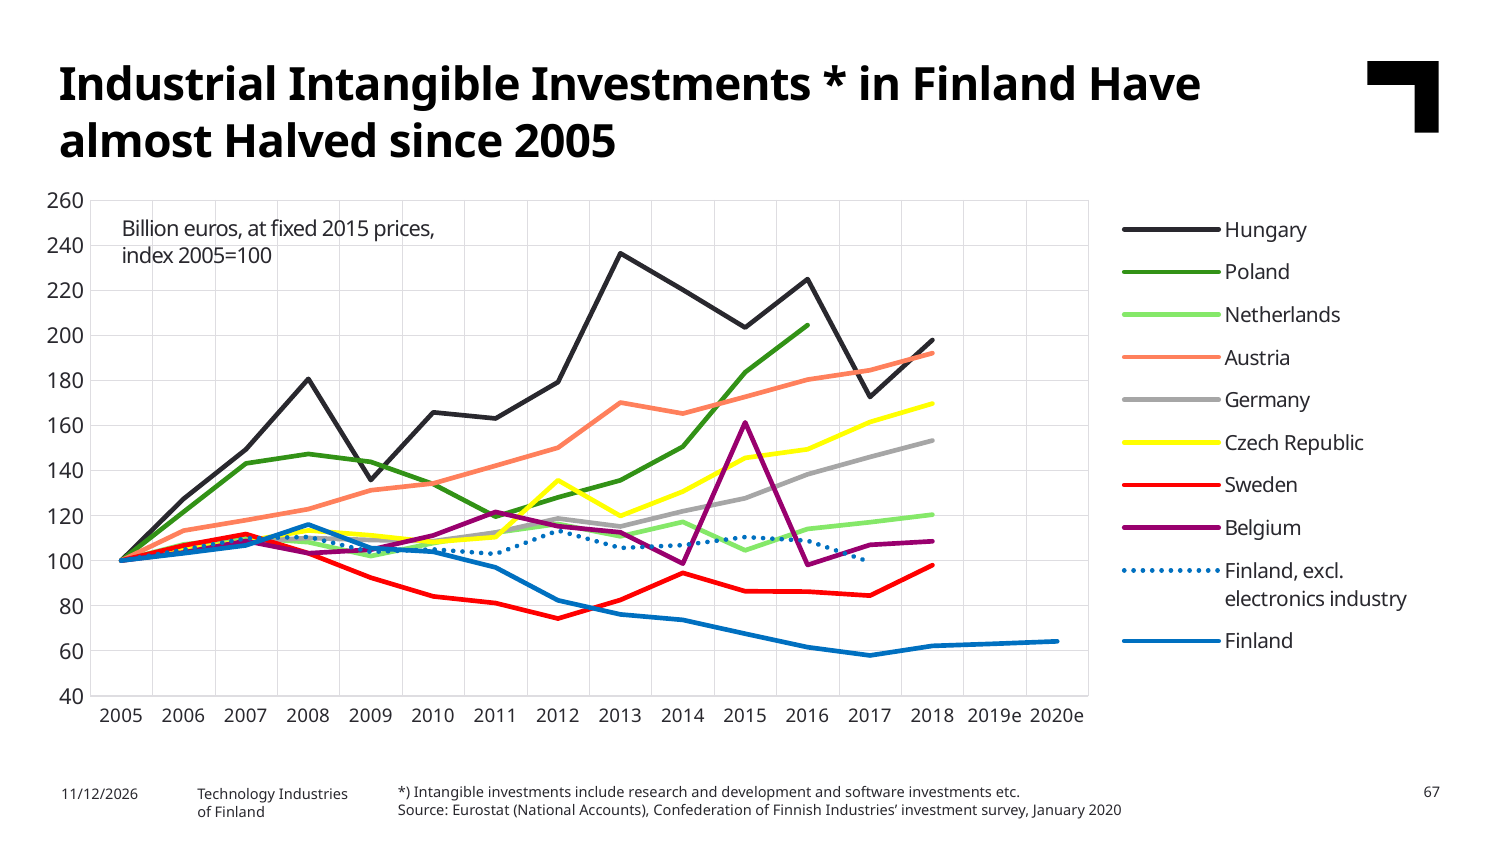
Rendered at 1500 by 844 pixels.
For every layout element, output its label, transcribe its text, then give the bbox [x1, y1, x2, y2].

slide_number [46, 777, 182, 805]
list *) Intangible investments include research and development and software investments etc. Source: Eurostat (National Accounts), Confederation of Finnish Industries’ investment survey, January 2020 [382, 775, 1353, 803]
slide_number 67 [1353, 775, 1456, 803]
list Industrial Intangible Investments * in Finland Have almost Halved since 2005 [41, 46, 1353, 153]
chart [41, 175, 1436, 753]
footer Technology Industries of Finland [182, 777, 453, 805]
